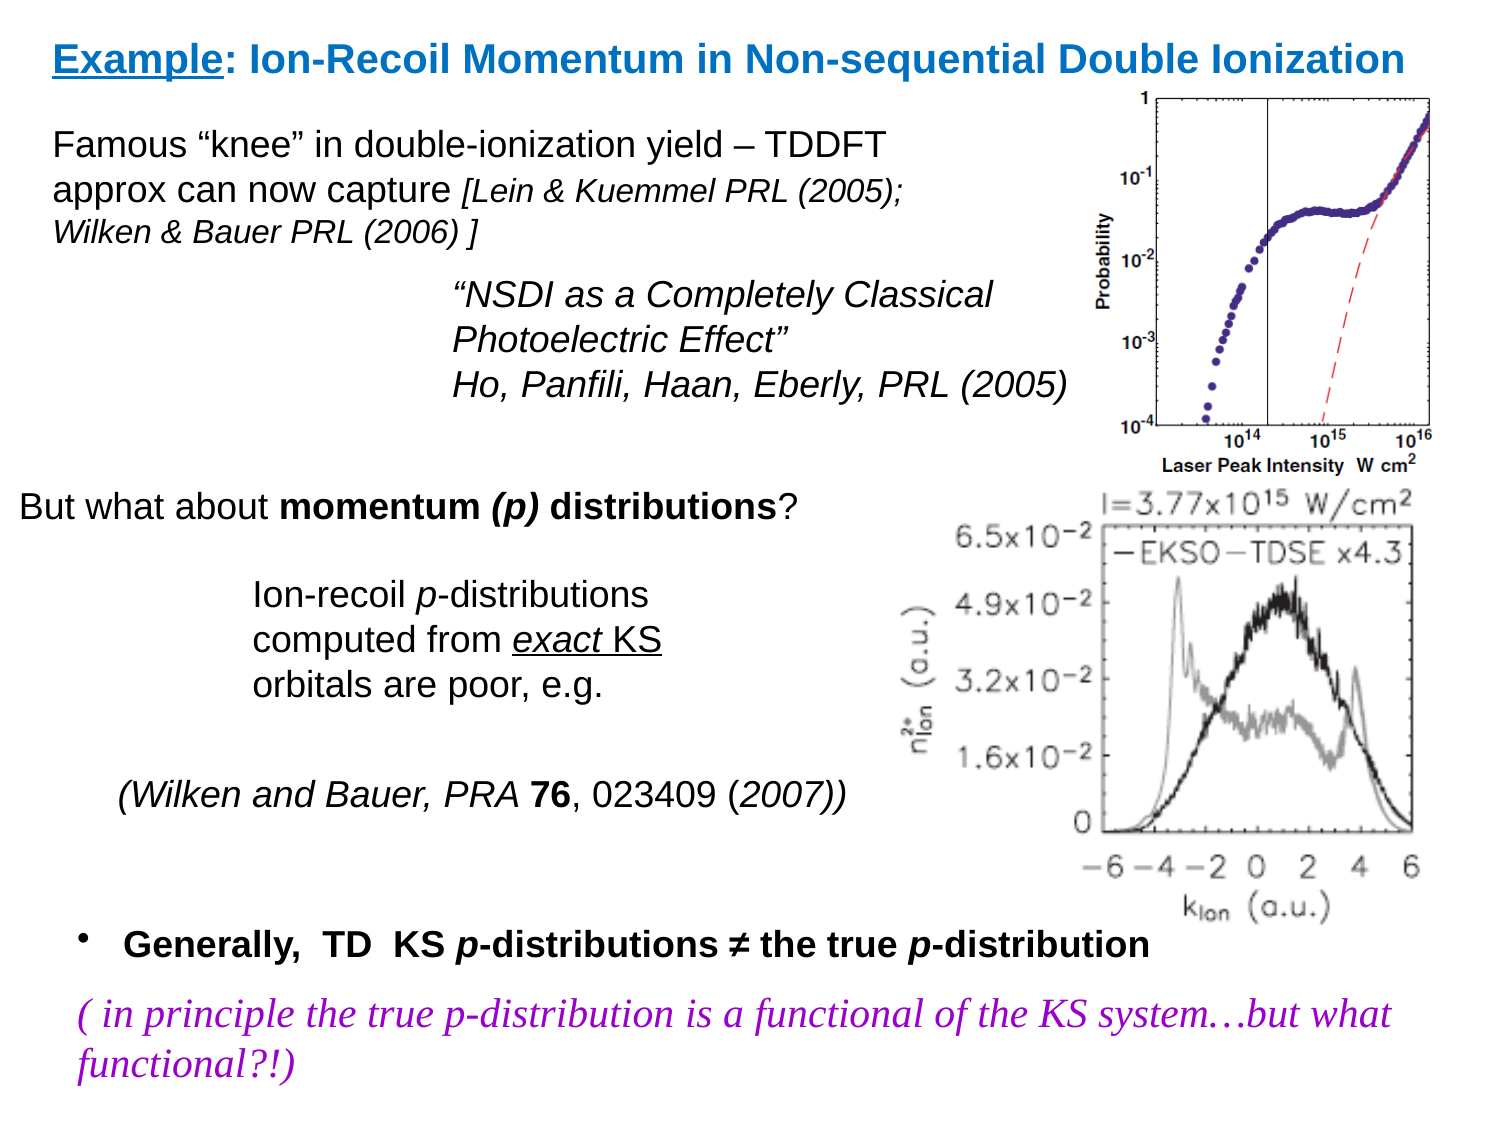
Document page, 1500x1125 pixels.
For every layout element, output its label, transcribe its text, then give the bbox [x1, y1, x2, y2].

picture [1074, 87, 1443, 480]
text_box But what about momentum (p) distributions? [3, 474, 814, 535]
text_box “NSDI as a Completely Classical Photoelectric Effect” Ho, Panfili, Haan, Eberly, PRL (2005) [437, 262, 1069, 413]
picture [874, 487, 1438, 936]
text_box Famous “knee” in double-ionization yield – TDDFT approx can now capture [Lein & Kuemmel PRL (2005); Wilken & Bauer PRL (2006) ] [37, 112, 988, 258]
text_box Ion-recoil p-distributions computed from exact KS orbitals are poor, e.g. [237, 562, 725, 713]
text_box Example: Ion-Recoil Momentum in Non-sequential Double Ionization [37, 24, 1463, 90]
text_box Generally, TD KS p-distributions ≠ the true p-distribution ( in principle the true p-distribution is a functional of the KS system…but what functional?!) [62, 912, 1413, 1094]
text_box (Wilken and Bauer, PRA 76, 023409 (2007)) [102, 762, 863, 823]
